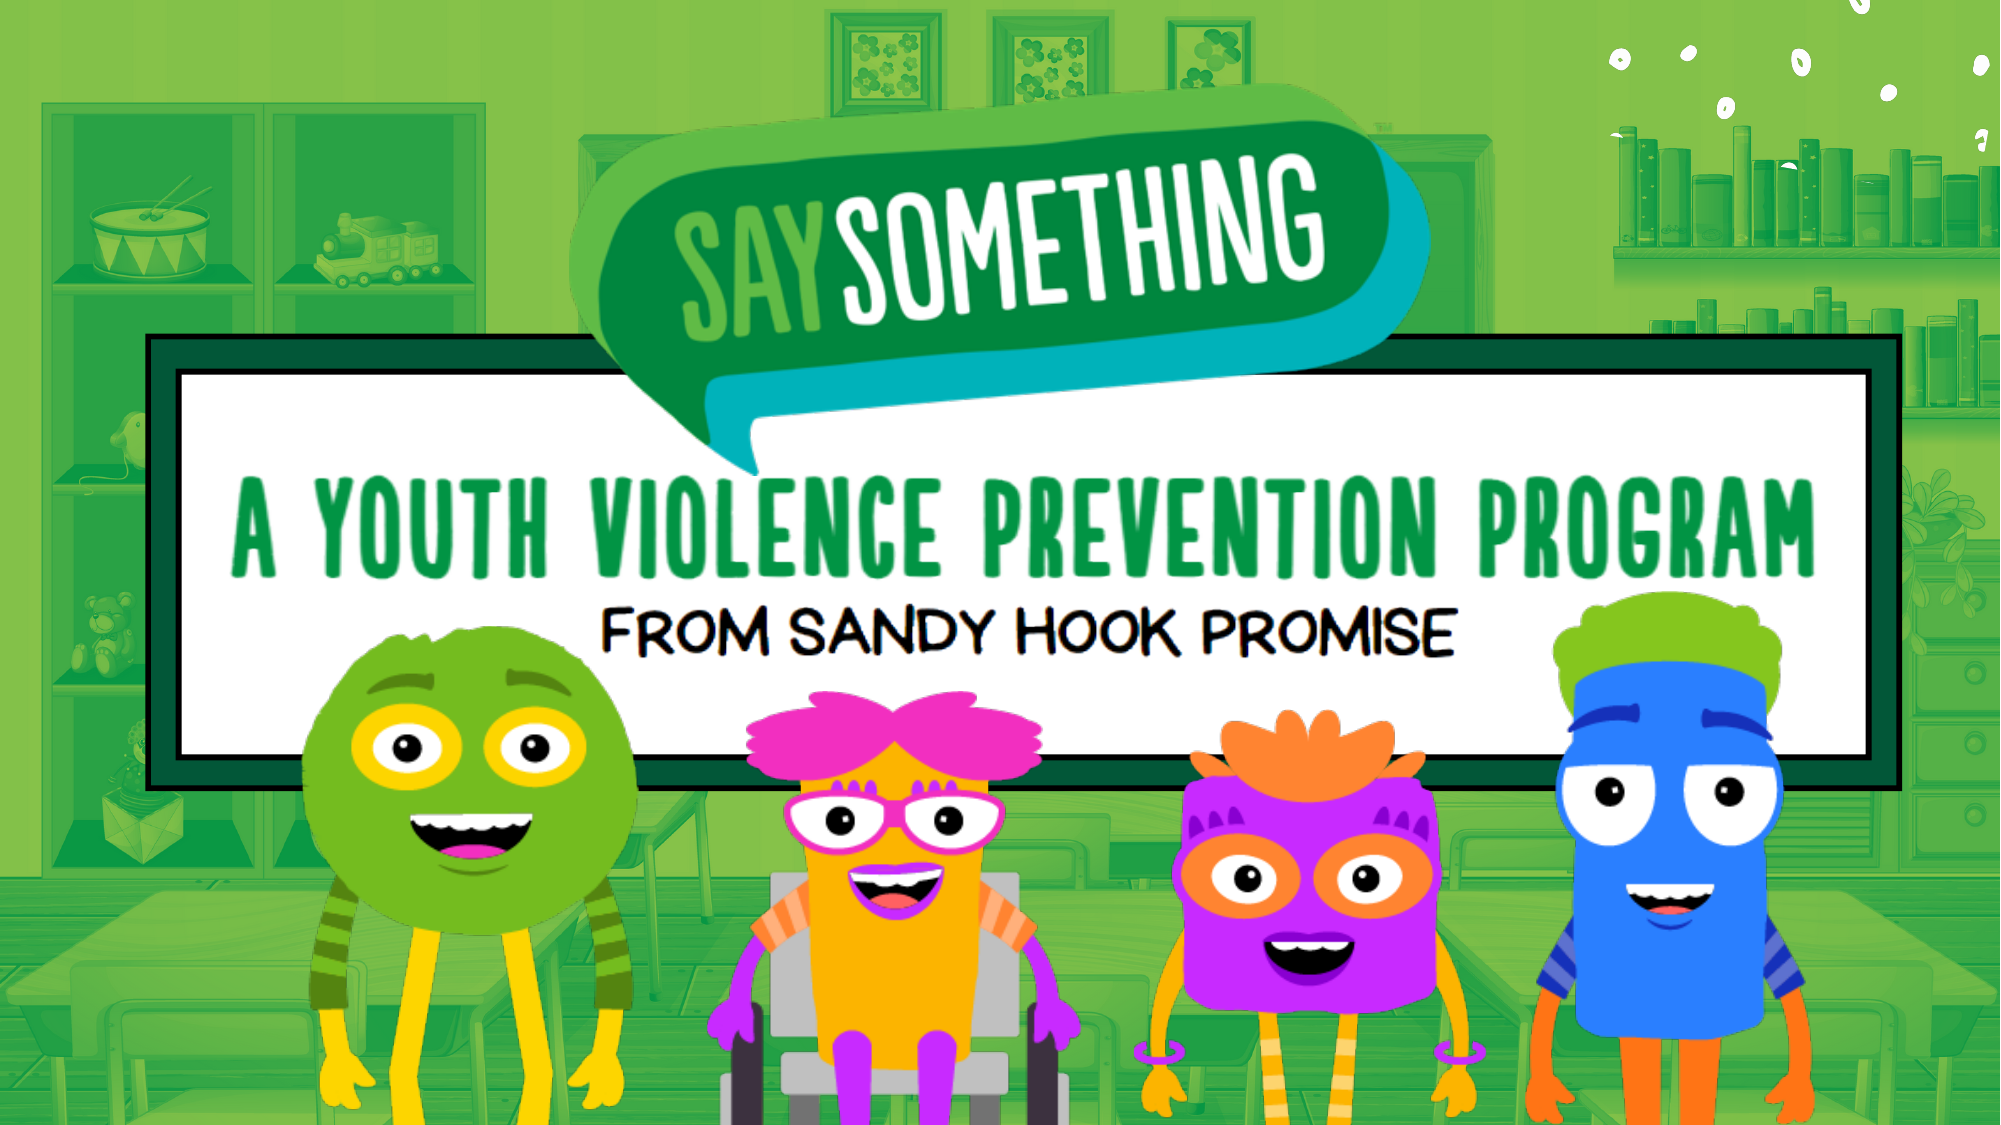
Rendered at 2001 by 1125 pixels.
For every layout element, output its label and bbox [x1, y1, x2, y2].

picture [220, 83, 1827, 671]
text_box [1582, 0, 2000, 203]
text_box [706, 792, 1082, 1125]
text_box [1525, 792, 1816, 1125]
text_box [1133, 792, 1487, 1125]
text_box [175, 368, 1872, 761]
text_box [0, 0, 2000, 1125]
text_box [301, 792, 639, 1125]
text_box [145, 333, 1903, 792]
